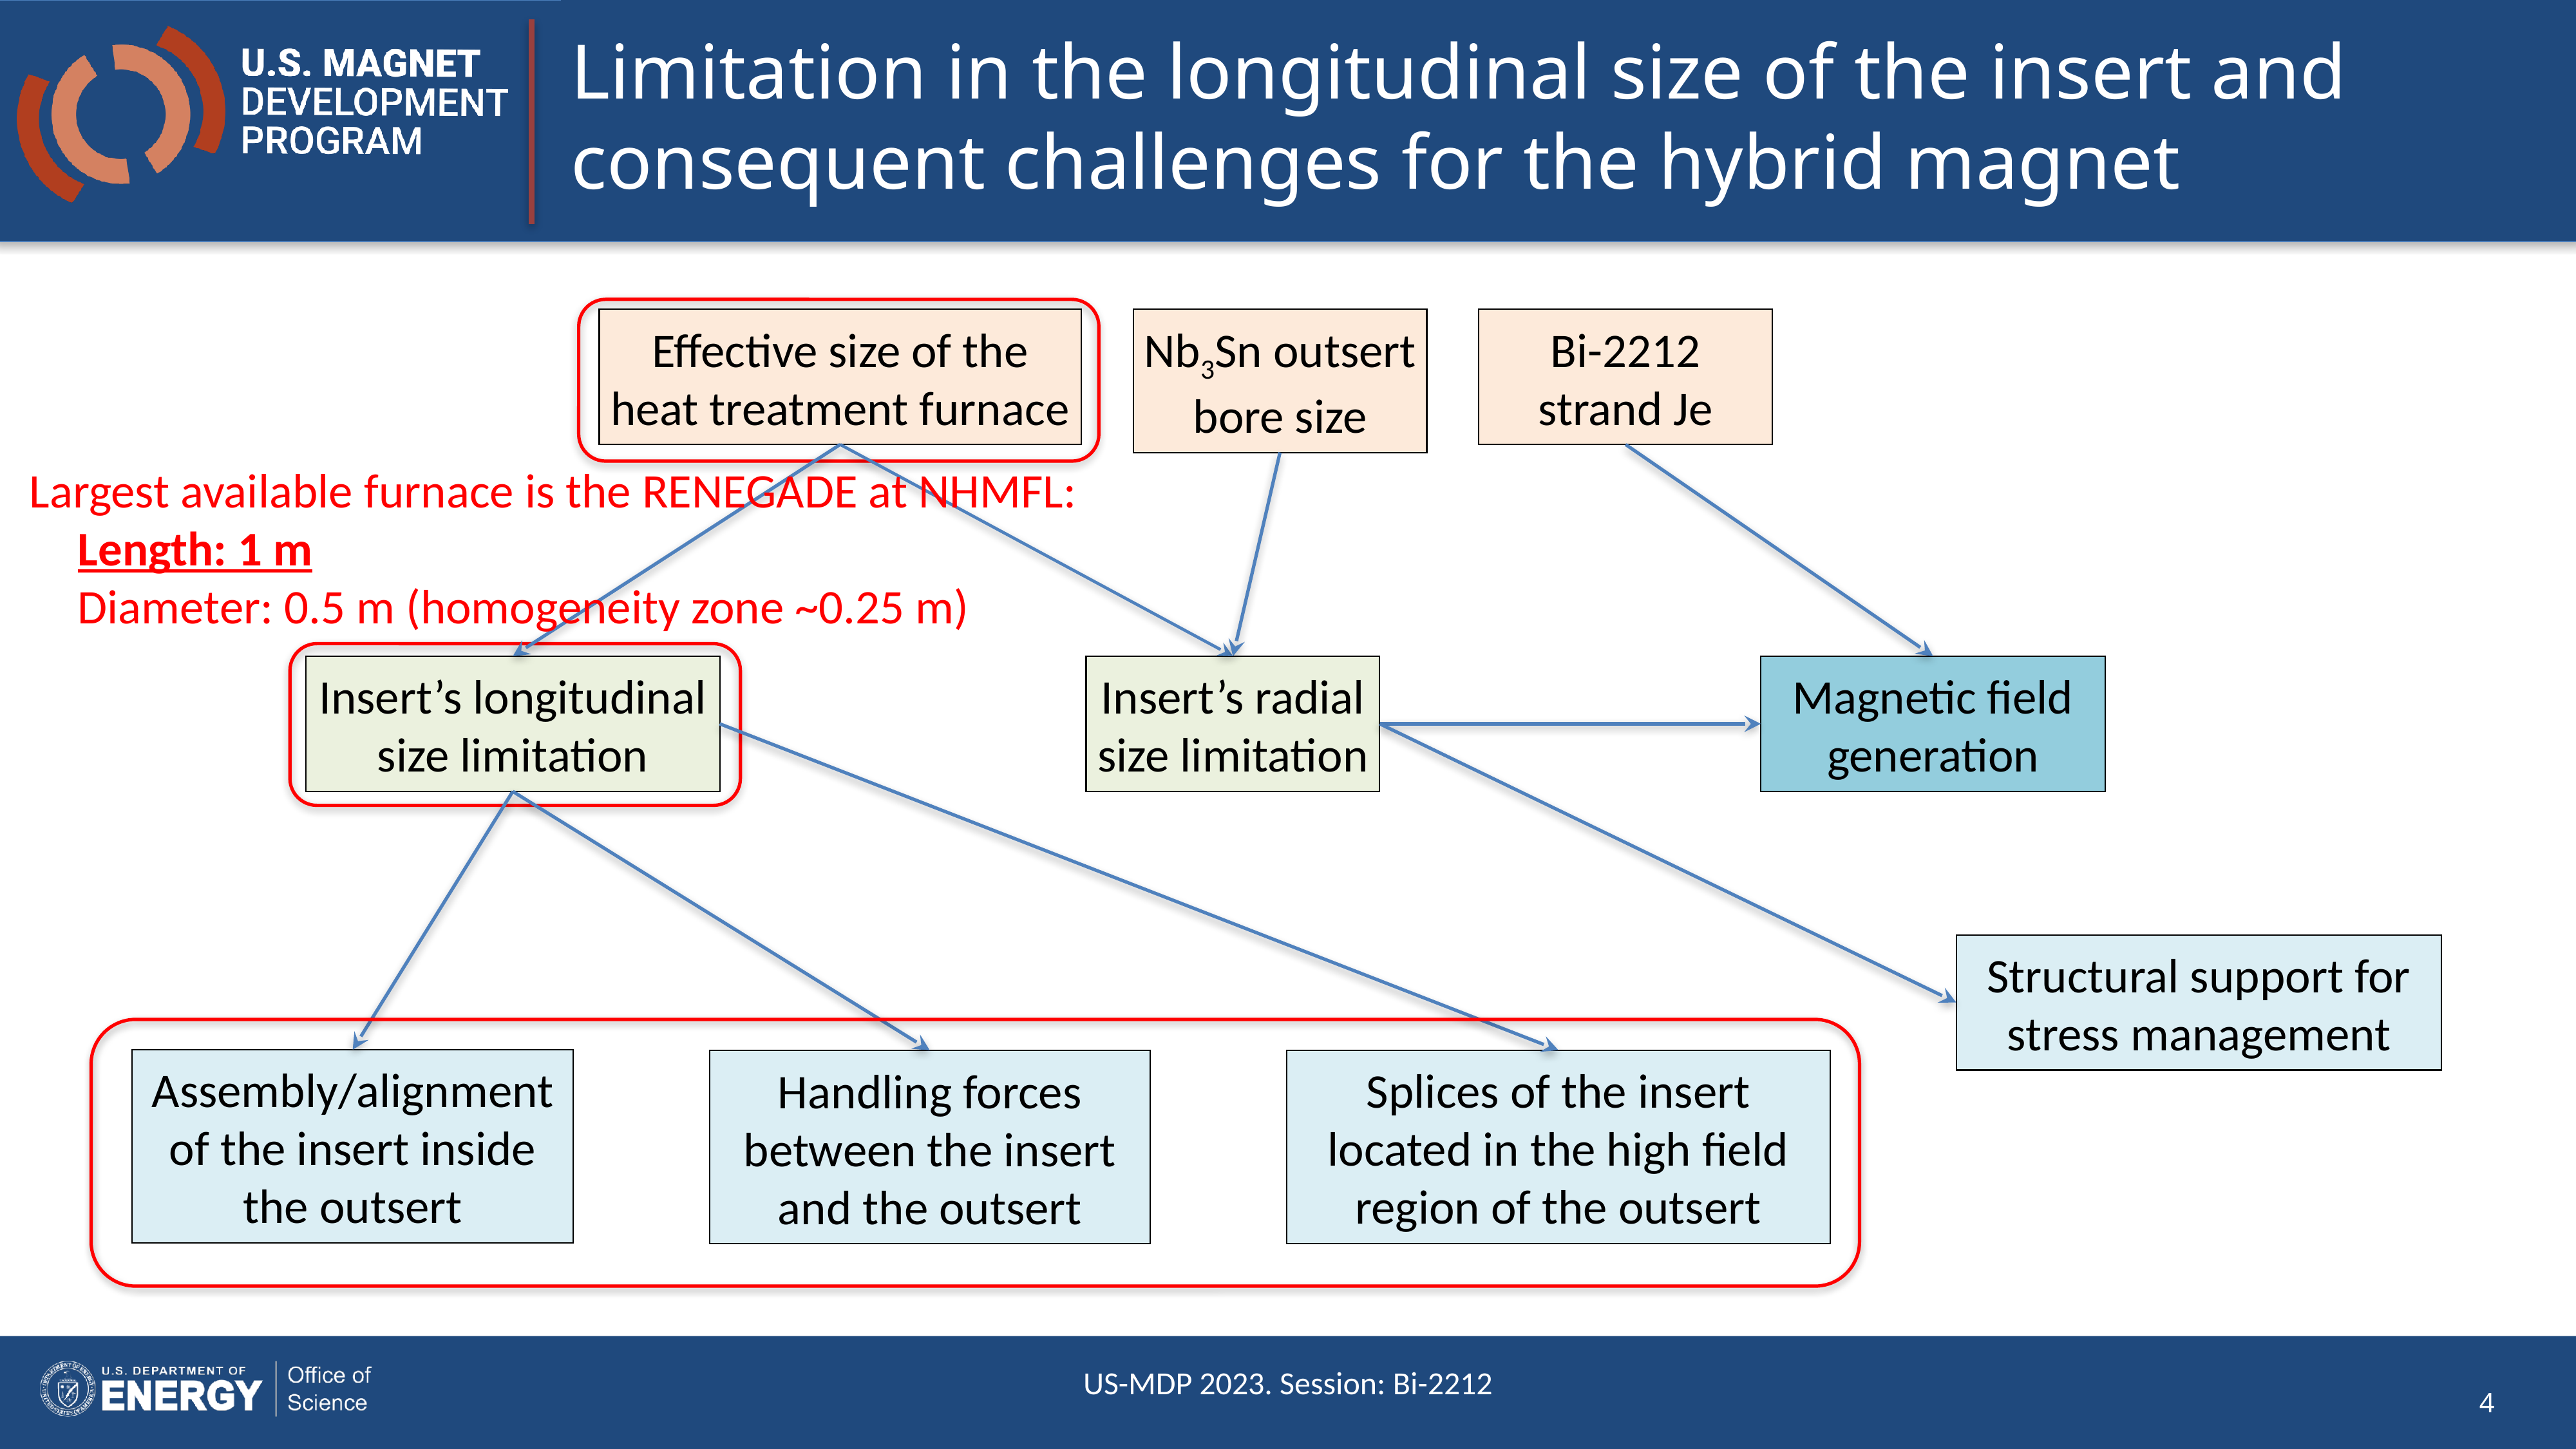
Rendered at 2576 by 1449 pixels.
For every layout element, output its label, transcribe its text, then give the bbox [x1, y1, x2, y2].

text_box [589, 299, 1088, 305]
text_box [91, 1021, 1857, 1287]
slide_number 4 [2453, 1379, 2505, 1429]
title Limitation in the longitudinal size of the insert and consequent challenges for the hybrid magnet [560, 0, 2576, 232]
footer US-MDP 2023. Session: Bi-2212 [853, 1343, 1723, 1421]
picture [40, 1361, 372, 1417]
text_box Largest available furnace is the RENEGADE at NHMFL: Length: 1 m Diameter: 0.5 m (homogeneity zone ~0.25 m) [19, 450, 124, 643]
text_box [132, 309, 2442, 1246]
picture [17, 26, 508, 203]
